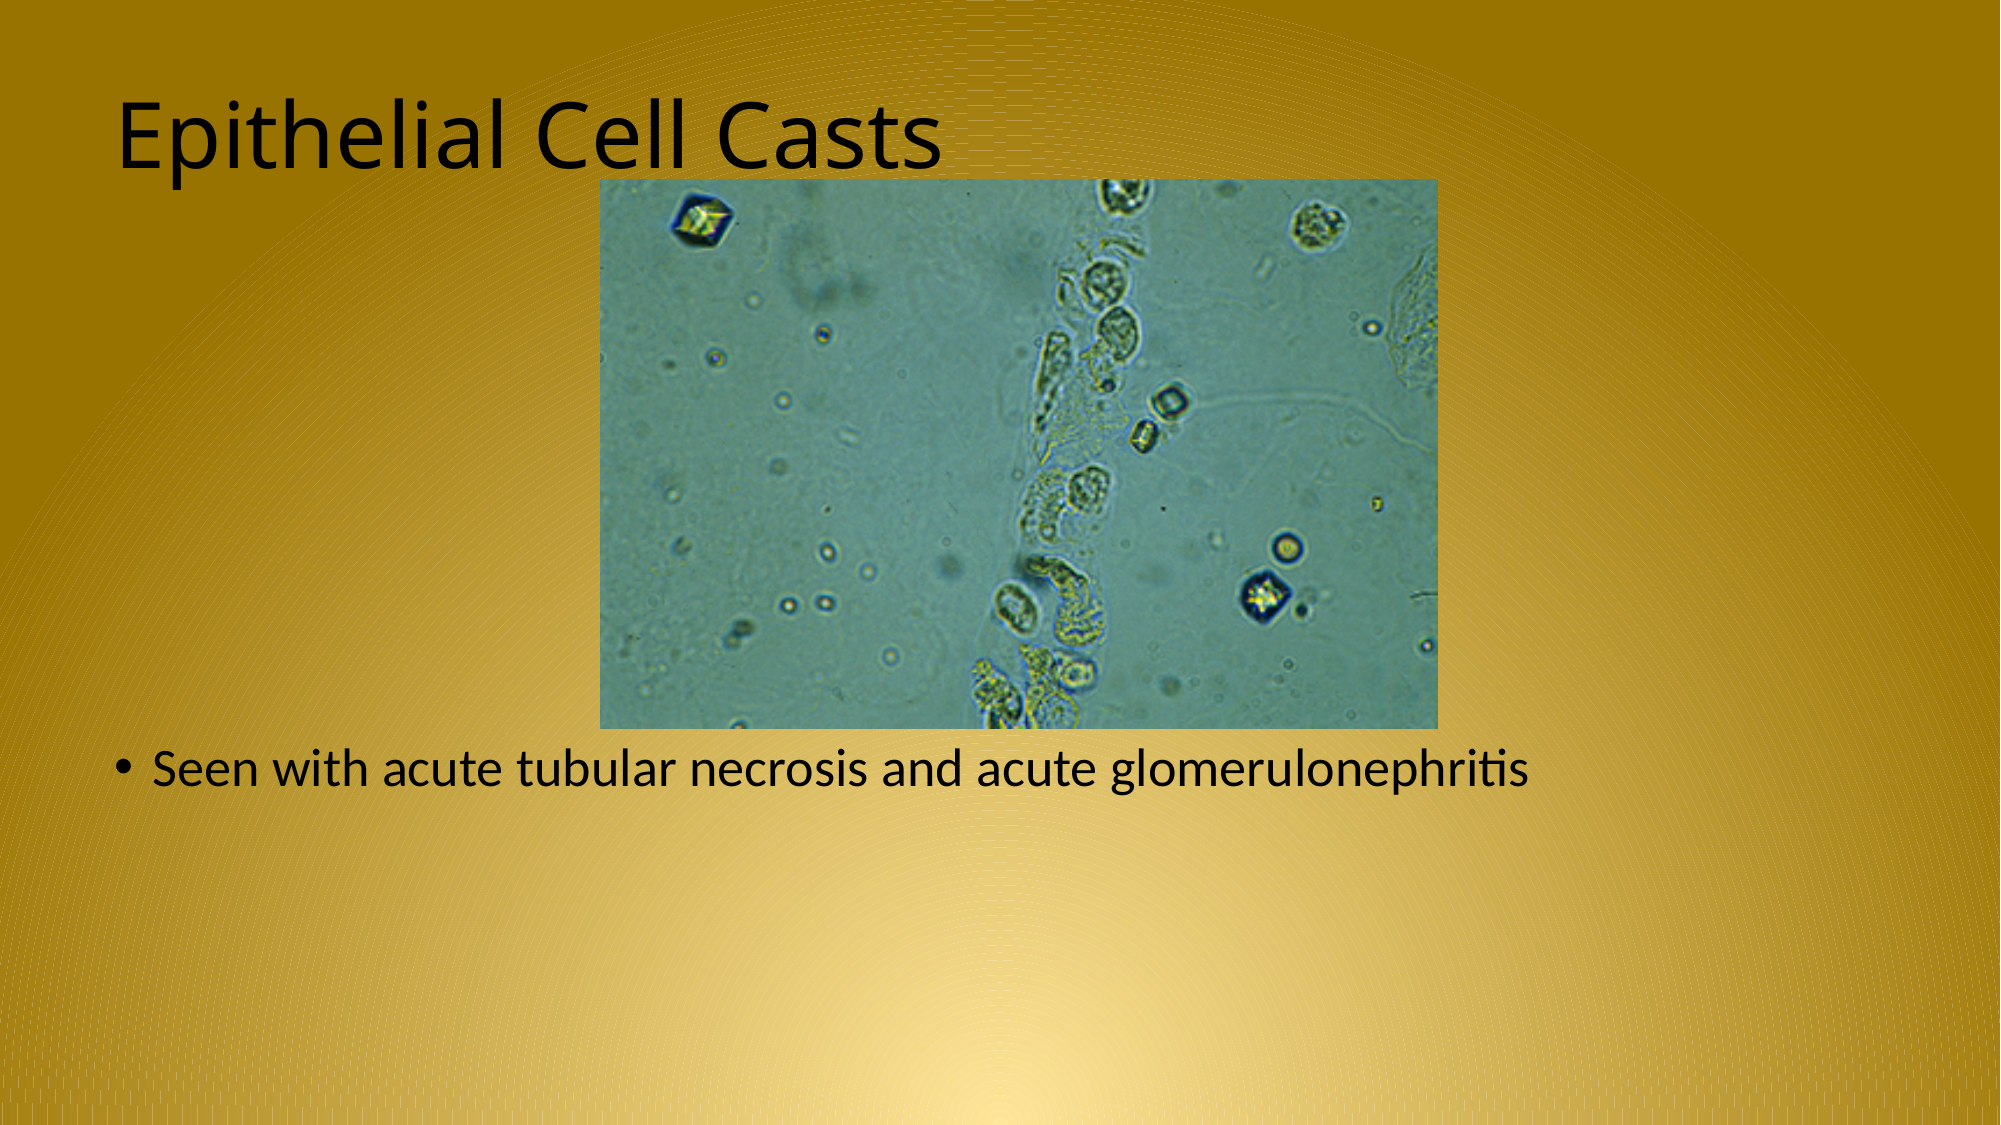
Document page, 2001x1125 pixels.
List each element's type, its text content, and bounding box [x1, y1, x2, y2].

title Epithelial Cell Casts [99, 45, 1900, 233]
list Seen with acute tubular necrosis and acute glomerulonephritis [99, 646, 1900, 1006]
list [599, 179, 1438, 729]
